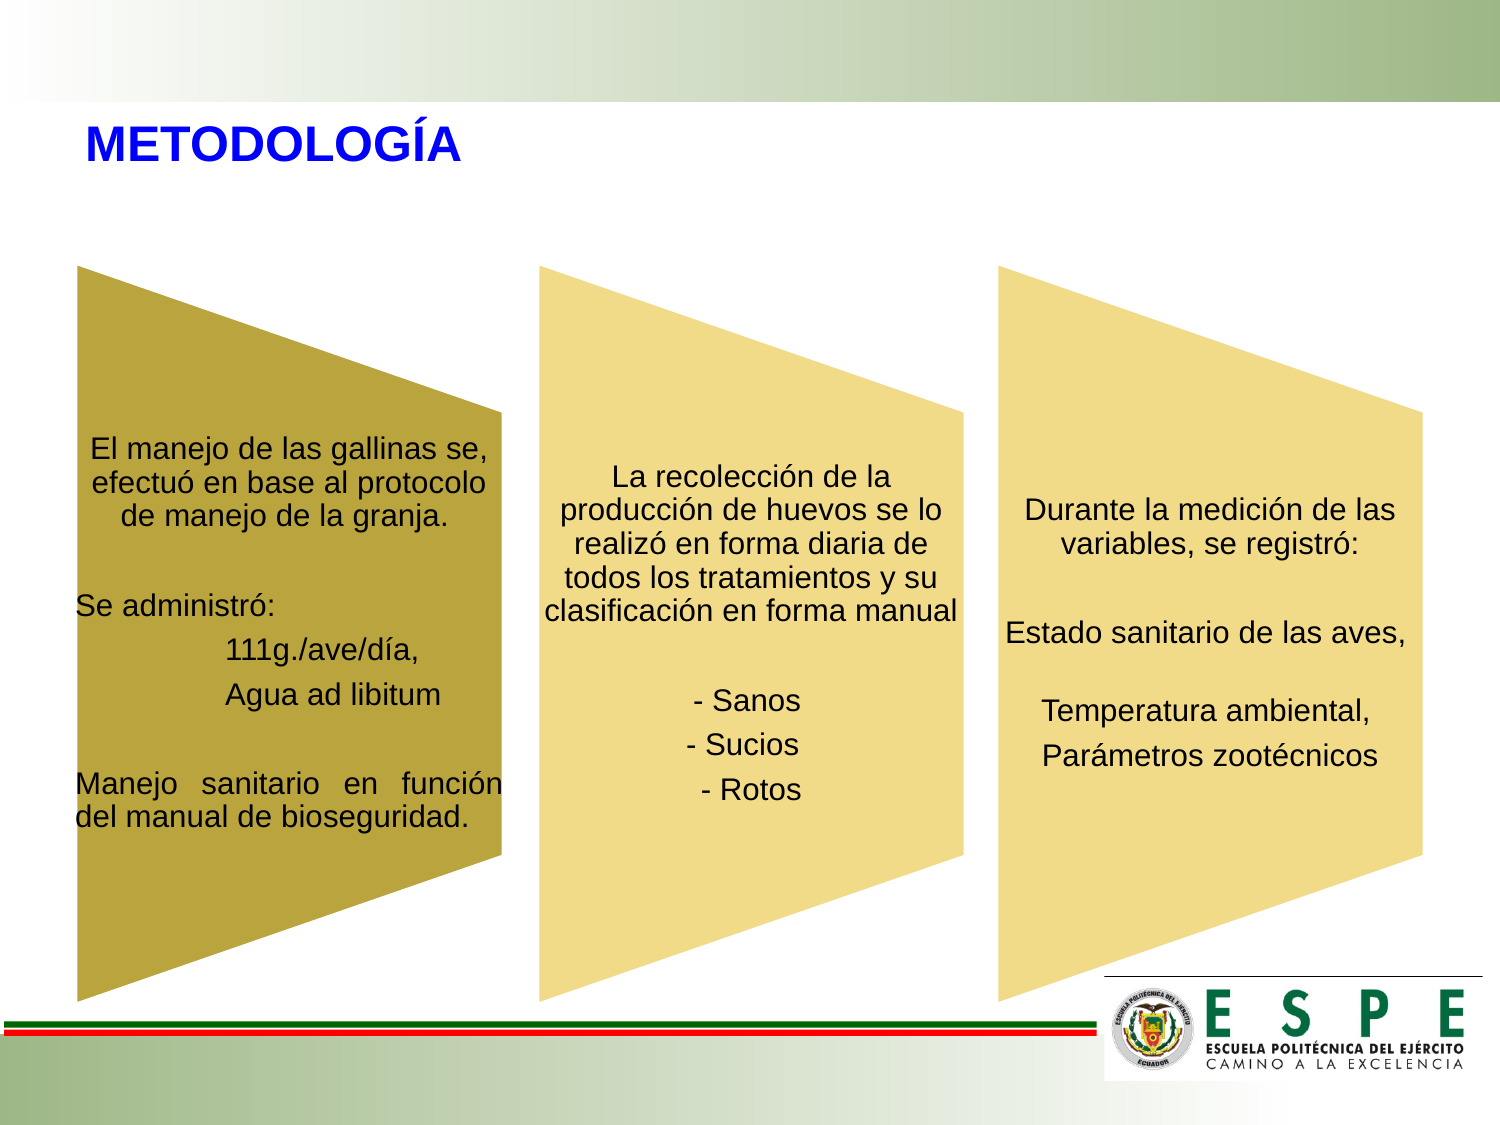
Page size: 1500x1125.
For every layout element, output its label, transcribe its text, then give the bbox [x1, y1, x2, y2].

text_box METODOLOGÍA [70, 104, 1264, 180]
picture [1104, 976, 1483, 1081]
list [74, 262, 1426, 1006]
